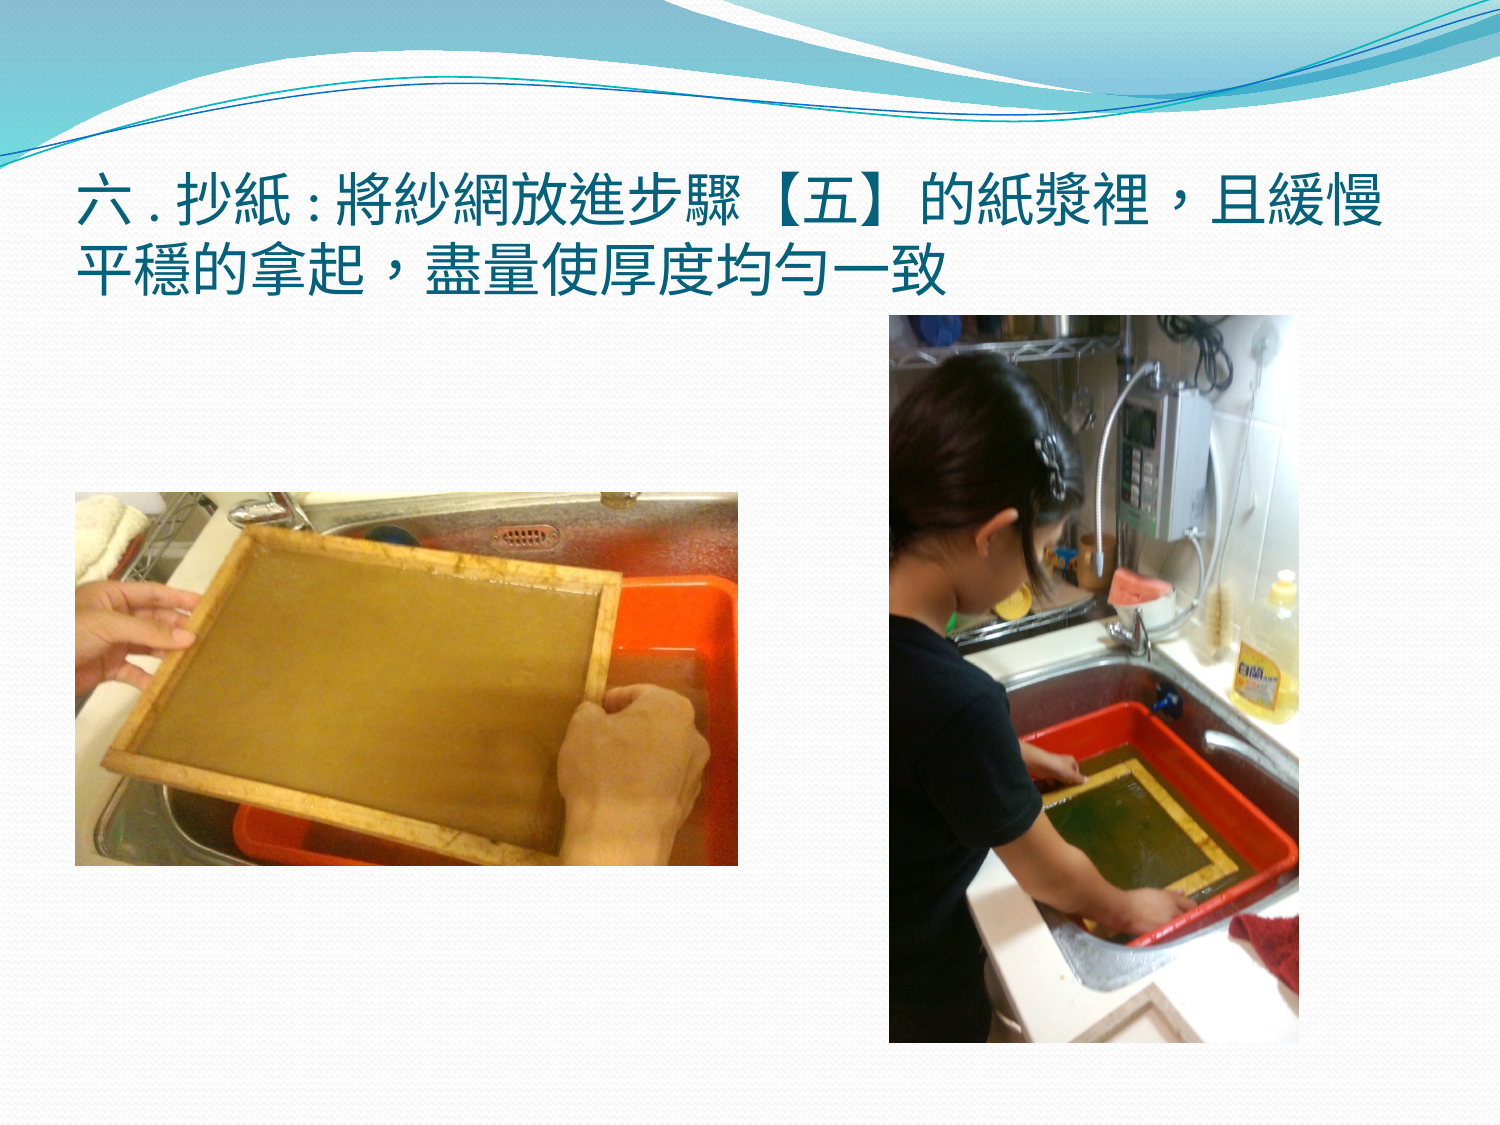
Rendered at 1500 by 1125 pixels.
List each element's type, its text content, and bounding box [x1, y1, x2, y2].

title 六.抄紙:將紗網放進步驟【五】的紙漿裡，且緩慢平穩的拿起，盡量使厚度均勻一致 [75, 115, 1425, 303]
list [74, 492, 738, 866]
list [888, 314, 1299, 1043]
